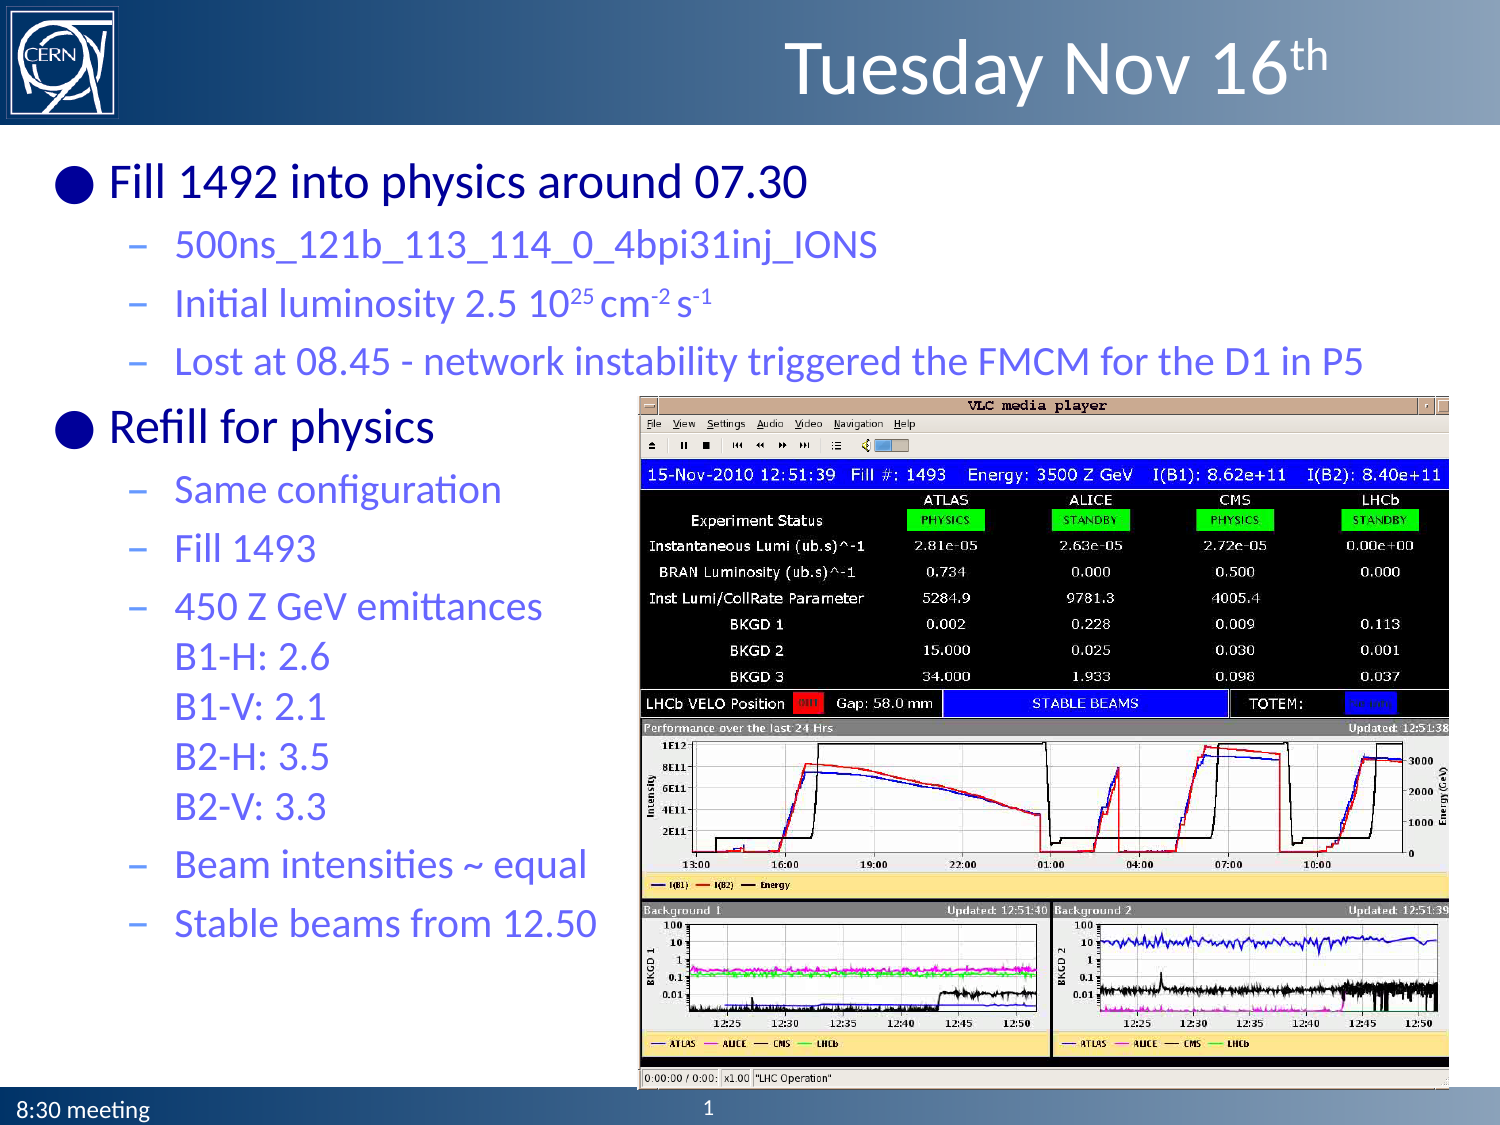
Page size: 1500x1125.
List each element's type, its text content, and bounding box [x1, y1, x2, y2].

slide_number 1 [687, 1098, 876, 1125]
title Tuesday Nov 16th [124, 0, 1363, 126]
picture [6, 6, 119, 119]
list Fill 1492 into physics around 07.30 500ns_121b_113_114_0_4bpi31inj_IONS Initial luminosity 2.5 1025 cm-2 s-1 Lost at 08.45 - network instability triggered the FMCM for the D1 in P5 Refill for physics Same configuration Fill 1493 450 Z GeV emittances B1-H: 2.6 B1-V: 2.1 B2-H: 3.5 B2-V: 3.3 Beam intensities ~ equal Stable beams from 12.50 [37, 141, 1463, 1056]
picture [637, 395, 1450, 1090]
footer 8:30 meeting [0, 1093, 597, 1125]
